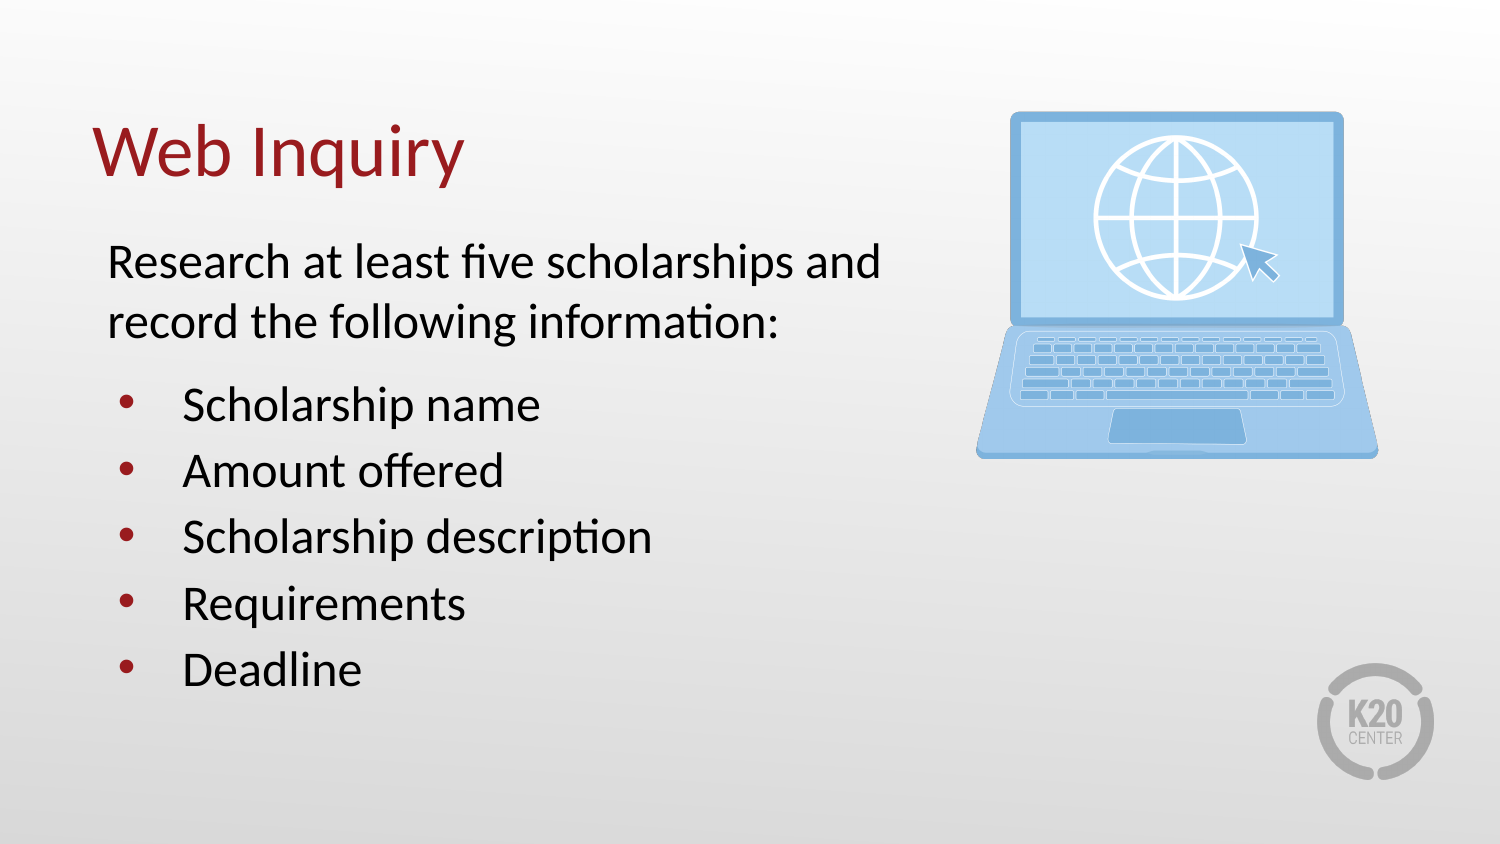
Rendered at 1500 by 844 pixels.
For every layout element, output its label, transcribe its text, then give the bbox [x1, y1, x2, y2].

picture [919, 50, 1426, 556]
picture [1300, 646, 1451, 797]
list Research at least five scholarships and record the following information: Scholarship name Amount offered Scholarship description Requirements Deadline [92, 213, 923, 807]
title Web Inquiry [92, 50, 917, 191]
